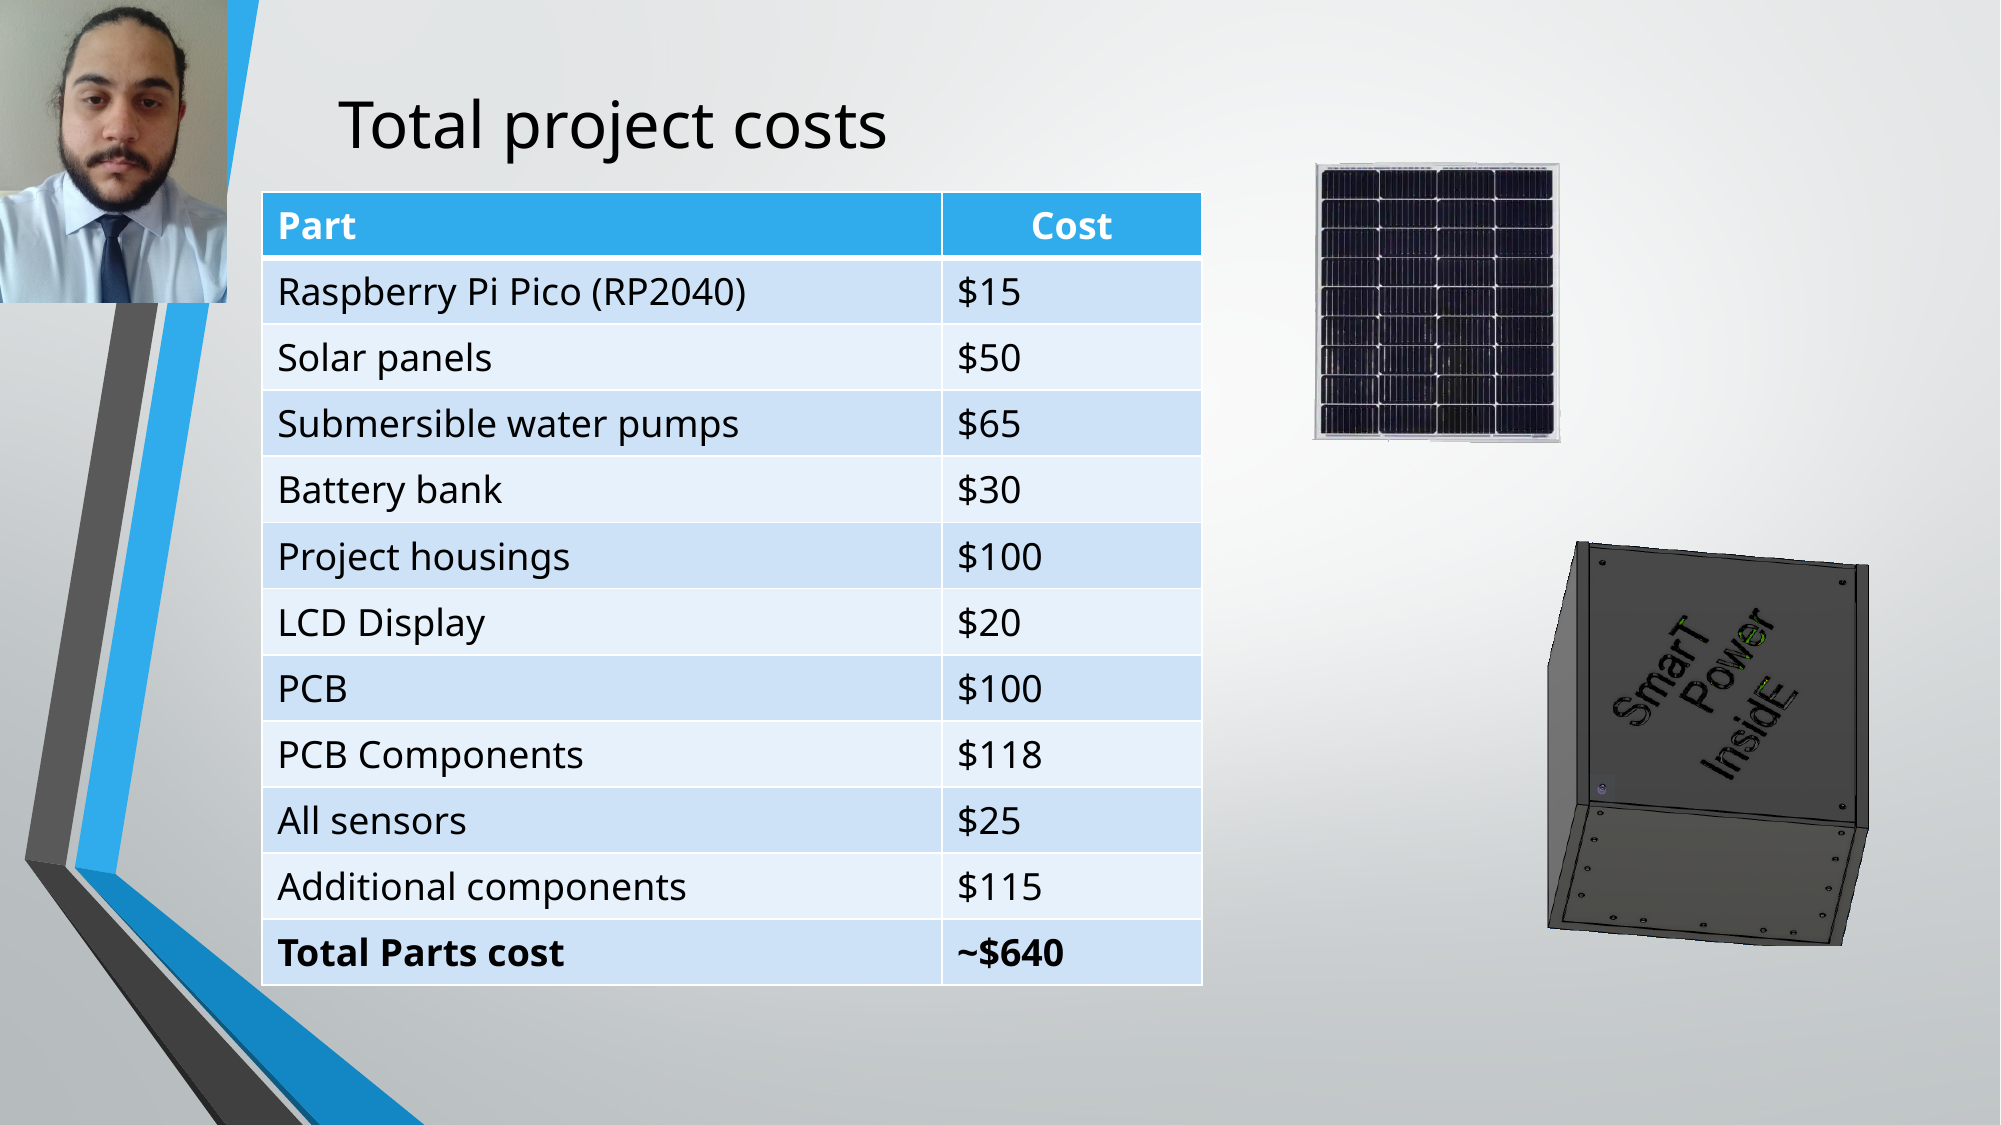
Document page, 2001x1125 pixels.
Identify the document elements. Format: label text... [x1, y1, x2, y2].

table_cell $100 [943, 523, 1201, 588]
table_cell Additional components [263, 854, 941, 918]
table_header Cost [943, 193, 1201, 255]
table_header Part [263, 193, 941, 255]
picture [1213, 73, 1665, 524]
table_cell LCD Display [263, 589, 941, 654]
title Total project costs [256, 53, 971, 193]
table_cell Solar panels [263, 325, 941, 389]
table_cell PCB Components [263, 722, 941, 786]
table_cell $115 [943, 854, 1201, 918]
table_cell All sensors [263, 788, 941, 852]
table_cell Raspberry Pi Pico (RP2040) [263, 261, 941, 323]
table_cell $118 [943, 722, 1201, 786]
table_cell $20 [943, 589, 1201, 654]
table_cell Submersible water pumps [263, 391, 941, 455]
table_cell Project housings [263, 523, 941, 588]
table_cell $15 [943, 261, 1201, 323]
table_cell PCB [263, 656, 941, 720]
table_cell ~$640 [943, 920, 1201, 984]
picture [0, 0, 227, 304]
table_cell $100 [943, 656, 1201, 720]
table_cell Battery bank [263, 457, 941, 522]
picture [1480, 530, 1932, 947]
table_cell $50 [943, 325, 1201, 389]
table_cell $65 [943, 391, 1201, 455]
table_cell $30 [943, 457, 1201, 522]
table_cell $25 [943, 788, 1201, 852]
table_cell Total Parts cost [263, 920, 941, 984]
